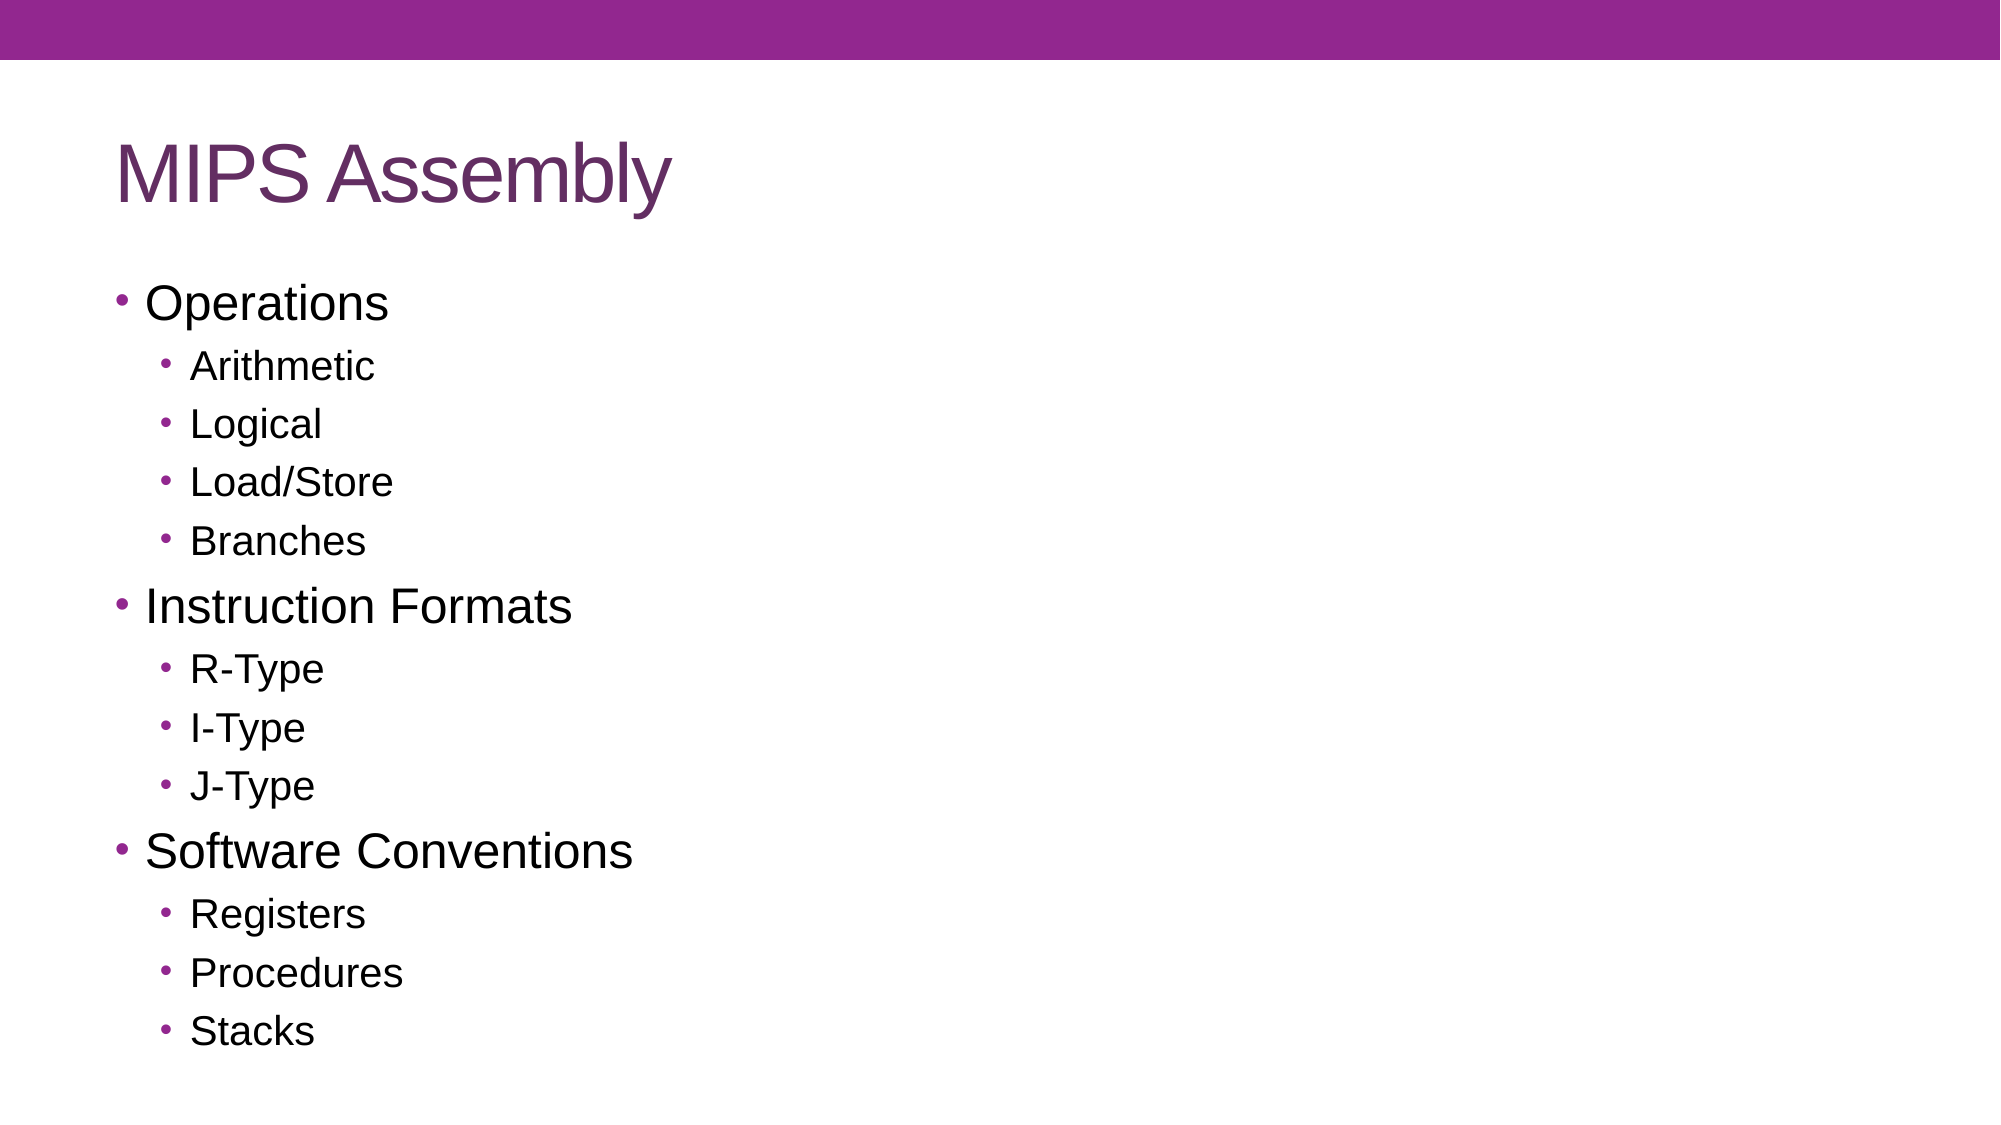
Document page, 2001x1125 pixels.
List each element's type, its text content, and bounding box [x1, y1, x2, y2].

list Operations Arithmetic Logical Load/Store Branches Instruction Formats R-Type I-Type J-Type Software Conventions Registers Procedures Stacks [99, 262, 1900, 1125]
title MIPS Assembly [99, 87, 1900, 250]
